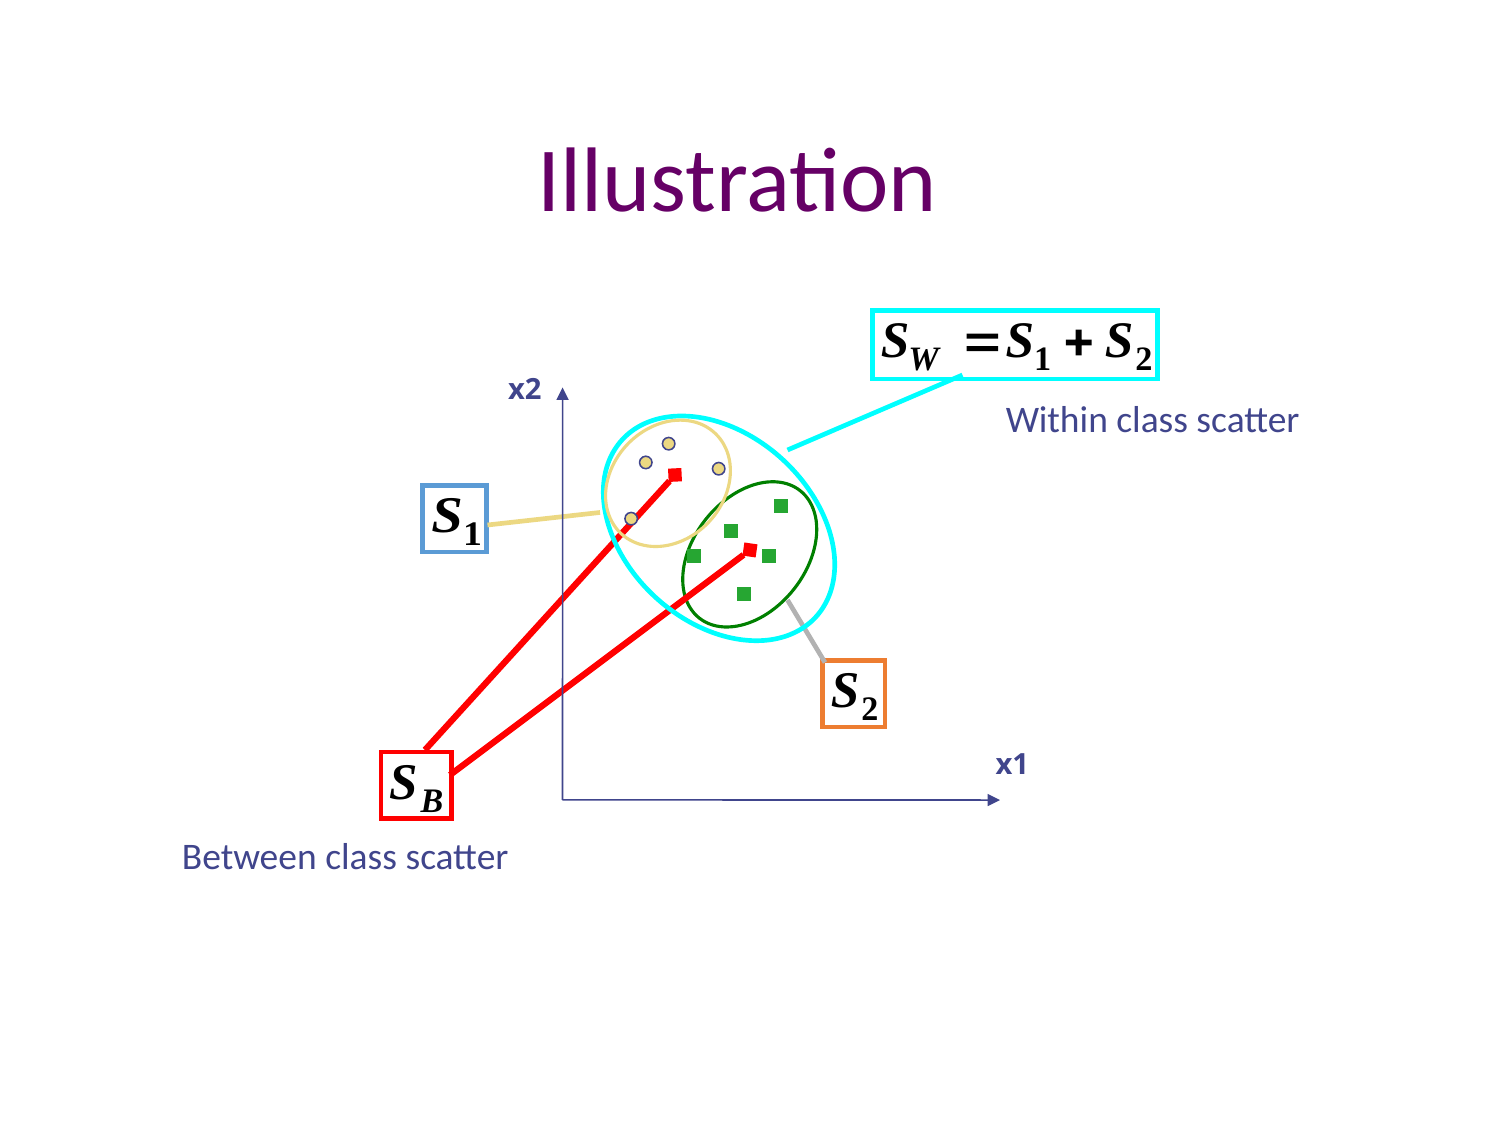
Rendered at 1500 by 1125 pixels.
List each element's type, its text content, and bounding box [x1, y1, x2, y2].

text_box [605, 420, 731, 547]
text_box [874, 312, 1156, 377]
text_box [424, 487, 485, 550]
text_box [737, 587, 750, 600]
text_box [724, 524, 738, 538]
text_box Between class scatter [167, 824, 524, 885]
text_box Illustration [99, 50, 1375, 238]
text_box Within class scatter [991, 387, 1315, 448]
text_box [603, 415, 835, 641]
text_box [687, 549, 700, 563]
text_box [774, 499, 788, 513]
text_box [562, 793, 1000, 807]
text_box [556, 387, 569, 800]
text_box x2 [500, 362, 550, 413]
text_box x1 [987, 737, 1038, 788]
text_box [383, 754, 450, 817]
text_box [824, 662, 883, 725]
text_box [762, 549, 775, 563]
